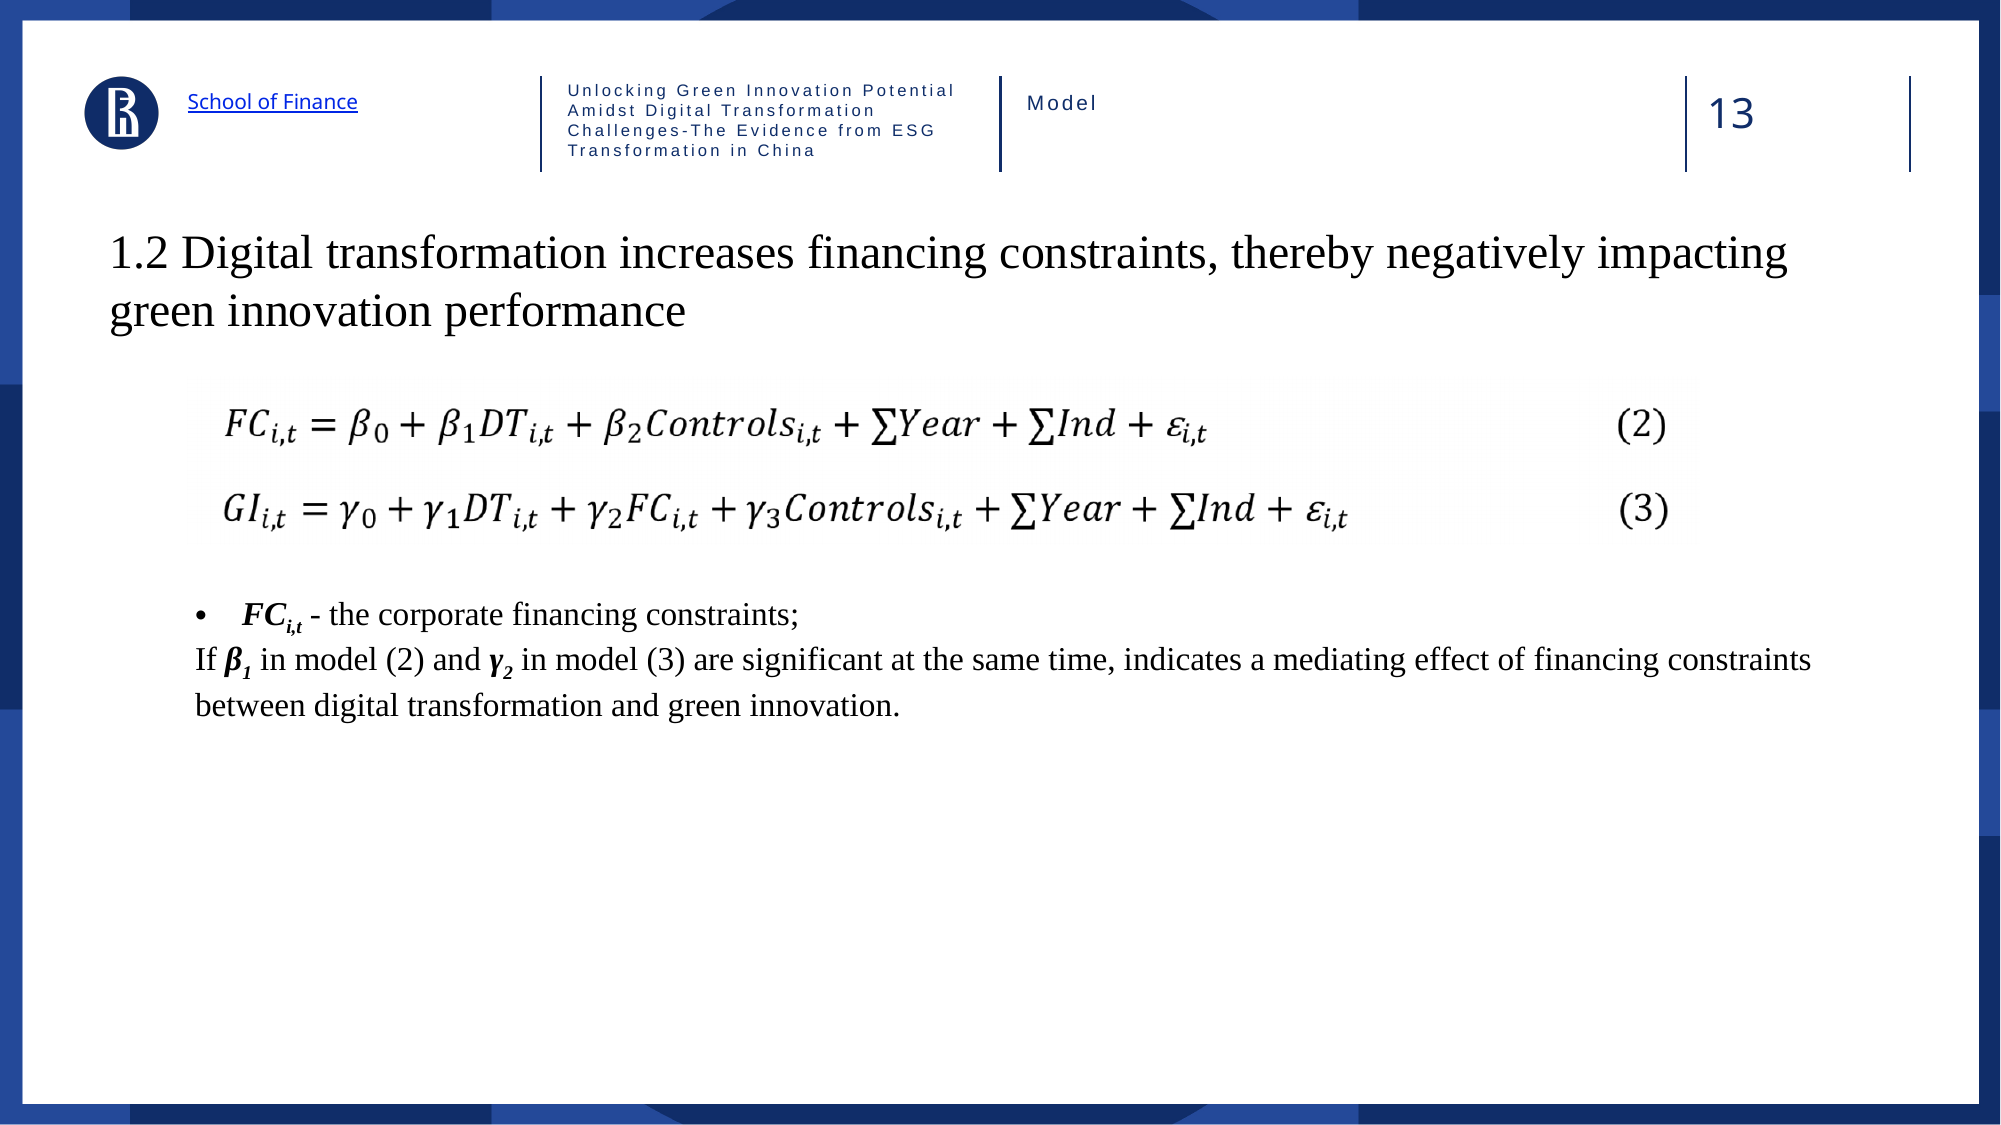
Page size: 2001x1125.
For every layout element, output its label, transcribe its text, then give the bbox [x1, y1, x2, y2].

text_box 1.2 Digital transformation increases financing constraints, thereby negatively impacting green innovation performance [109, 220, 1909, 337]
list School of Finance [187, 88, 500, 157]
text_box FCi,t - the corporate financing constraints; If β1 in model (2) and γ2 in model (3) are significant at the same time, indicates a mediating effect of financing constraints between digital transformation and green innovation. [180, 584, 1889, 816]
list Model [1026, 90, 1367, 157]
picture [0, 0, 2001, 1125]
text_box Unlocking Green Innovation Potential Amidst Digital Transformation Challenges-The Evidence from ESG Transformation in China [567, 80, 1000, 180]
